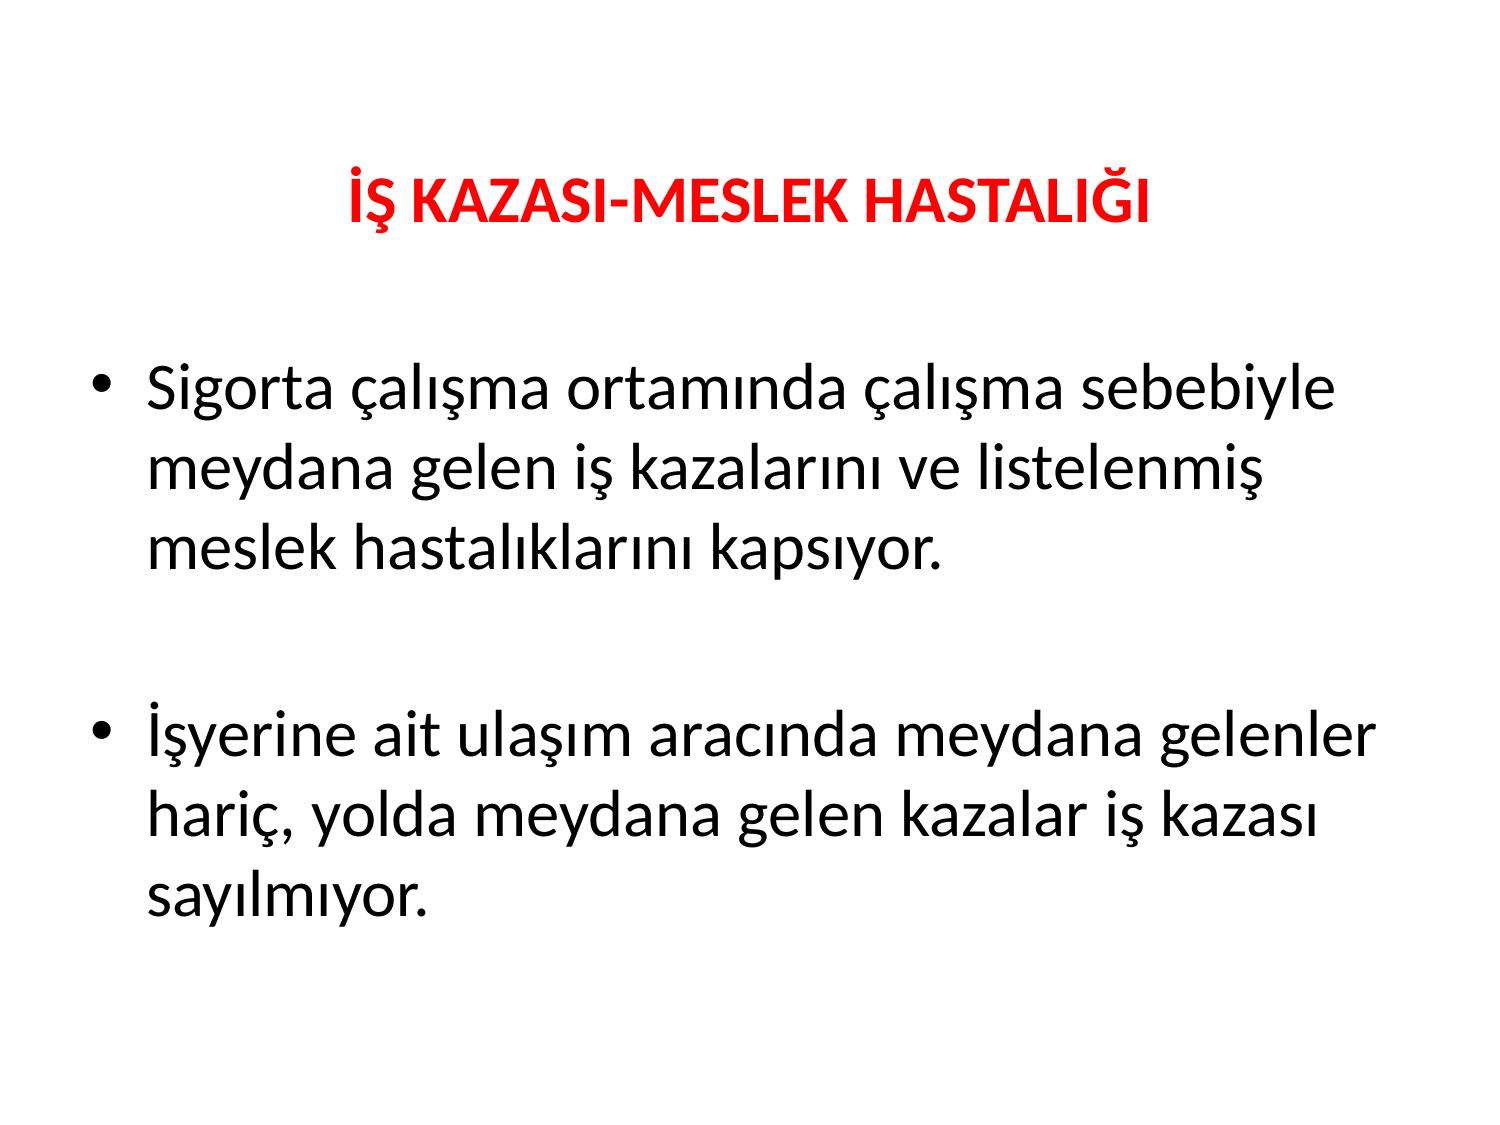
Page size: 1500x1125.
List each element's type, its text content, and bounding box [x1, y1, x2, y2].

list İŞ KAZASI-MESLEK HASTALIĞI Sigorta çalışma ortamında çalışma sebebiyle meydana gelen iş kazalarını ve listelenmiş meslek hastalıklarını kapsıyor. İşyerine ait ulaşım aracında meydana gelenler hariç, yolda meydana gelen kazalar iş kazası sayılmıyor. [75, 54, 1425, 1071]
